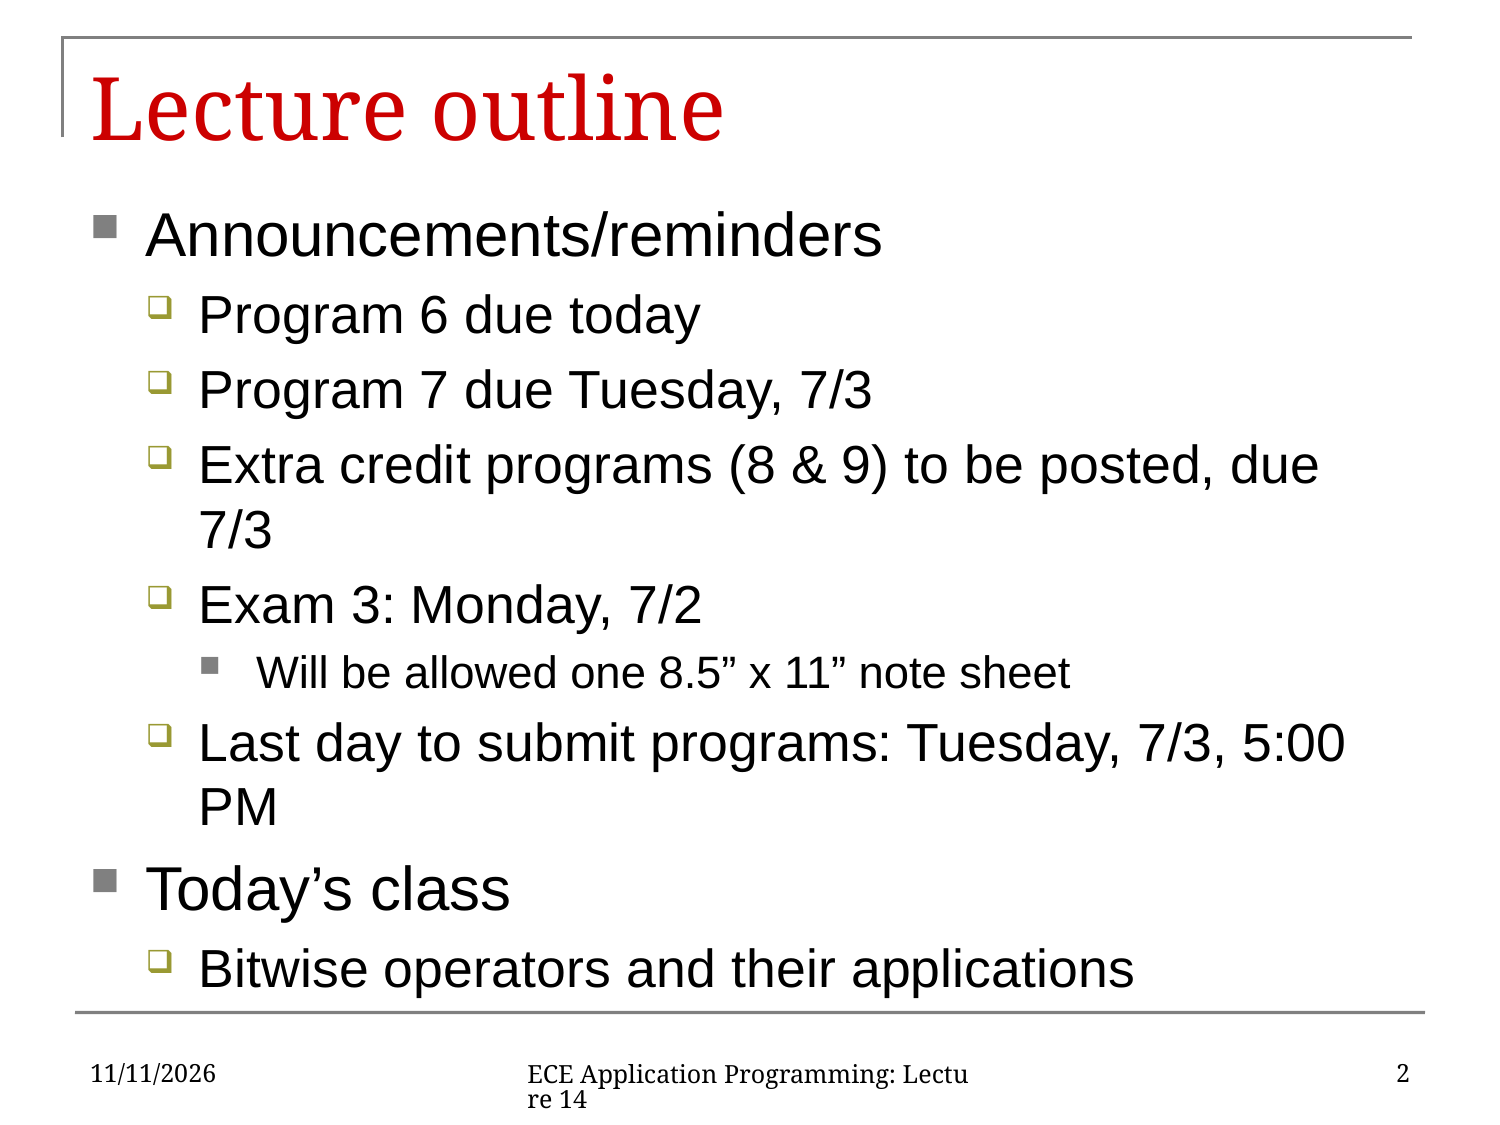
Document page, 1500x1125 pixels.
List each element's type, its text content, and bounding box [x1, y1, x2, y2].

footer ECE Application Programming: Lecture 14 [512, 1024, 988, 1101]
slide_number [74, 1023, 426, 1100]
slide_number 2 [1074, 1023, 1426, 1100]
title Lecture outline [75, 45, 1425, 163]
list Announcements/reminders Program 6 due today Program 7 due Tuesday, 7/3 Extra credit programs (8 & 9) to be posted, due 7/3 Exam 3: Monday, 7/2 Will be allowed one 8.5” x 11” note sheet Last day to submit programs: Tuesday, 7/3, 5:00 PM Today’s class Bitwise operators and their applications [75, 187, 1425, 1006]
